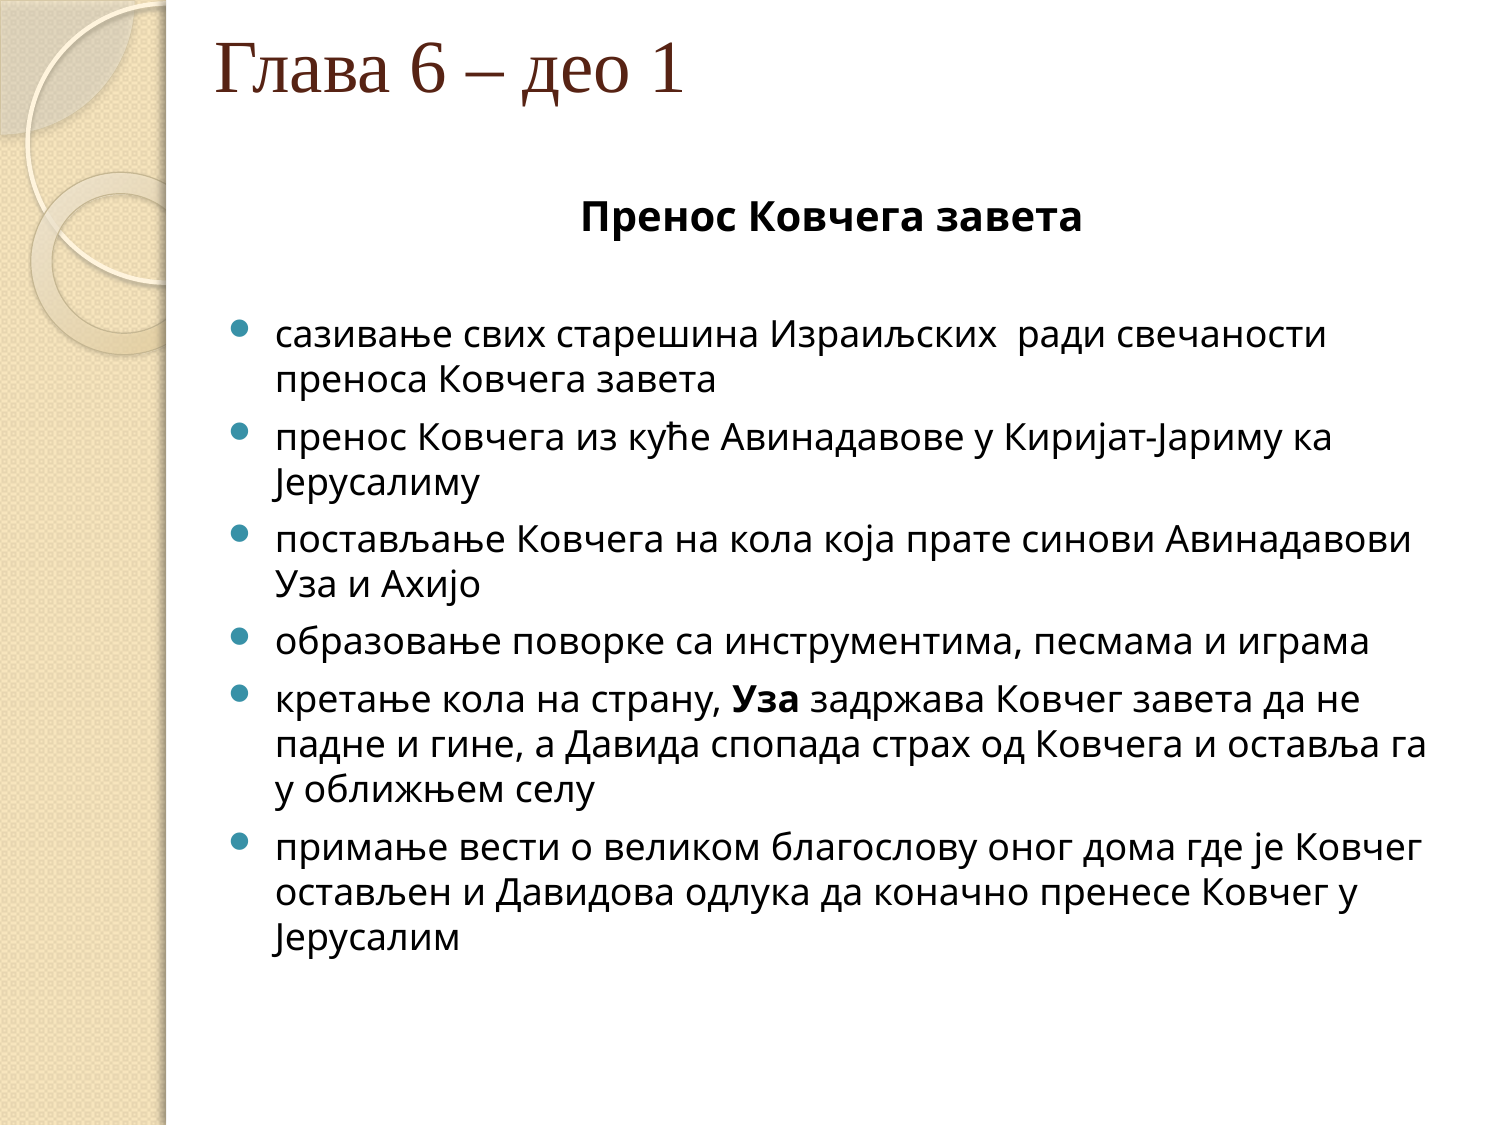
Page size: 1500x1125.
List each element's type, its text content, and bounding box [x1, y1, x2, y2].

title Глава 6 – део 1 [162, 0, 1393, 125]
list Пренос Ковчега завета сазивање свих старешина Израиљских ради свечаности преноса Ковчега завета пренос Ковчега из куће Авинадавове у Киријат-Јариму ка Јерусалиму постављање Ковчега на кола која прате синови Авинадавови Уза и Ахијо образовање поворке са инструментима, песмама и играма кретање кола на страну, Уза задржава Ковчег завета да не падне и гине, а Давида спопада страх од Ковчега и оставља га у оближњем селу примање вести о великом благослову оног дома где је Ковчег остављен и Давидова одлука да коначно пренесе Ковчег у Јерусалим [200, 62, 1450, 1125]
